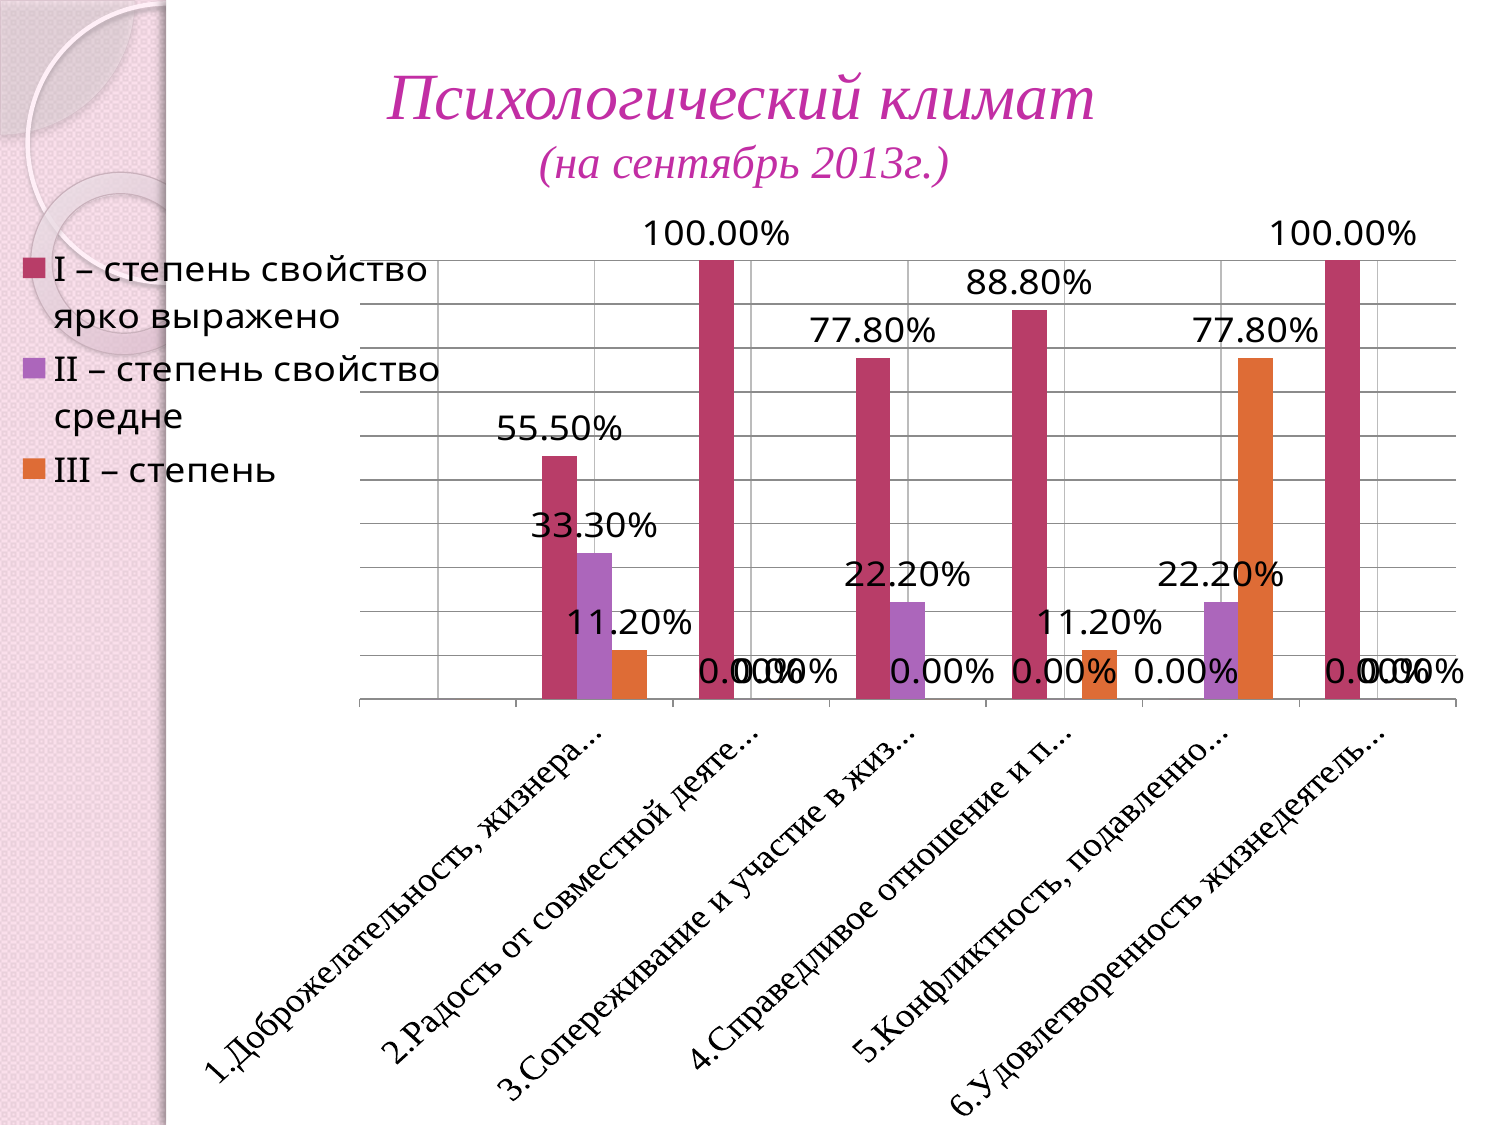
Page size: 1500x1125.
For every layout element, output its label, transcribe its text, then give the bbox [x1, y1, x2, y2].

chart [0, 207, 1466, 1125]
title Психологический климат (на сентябрь 2013г.) [0, 45, 1500, 197]
